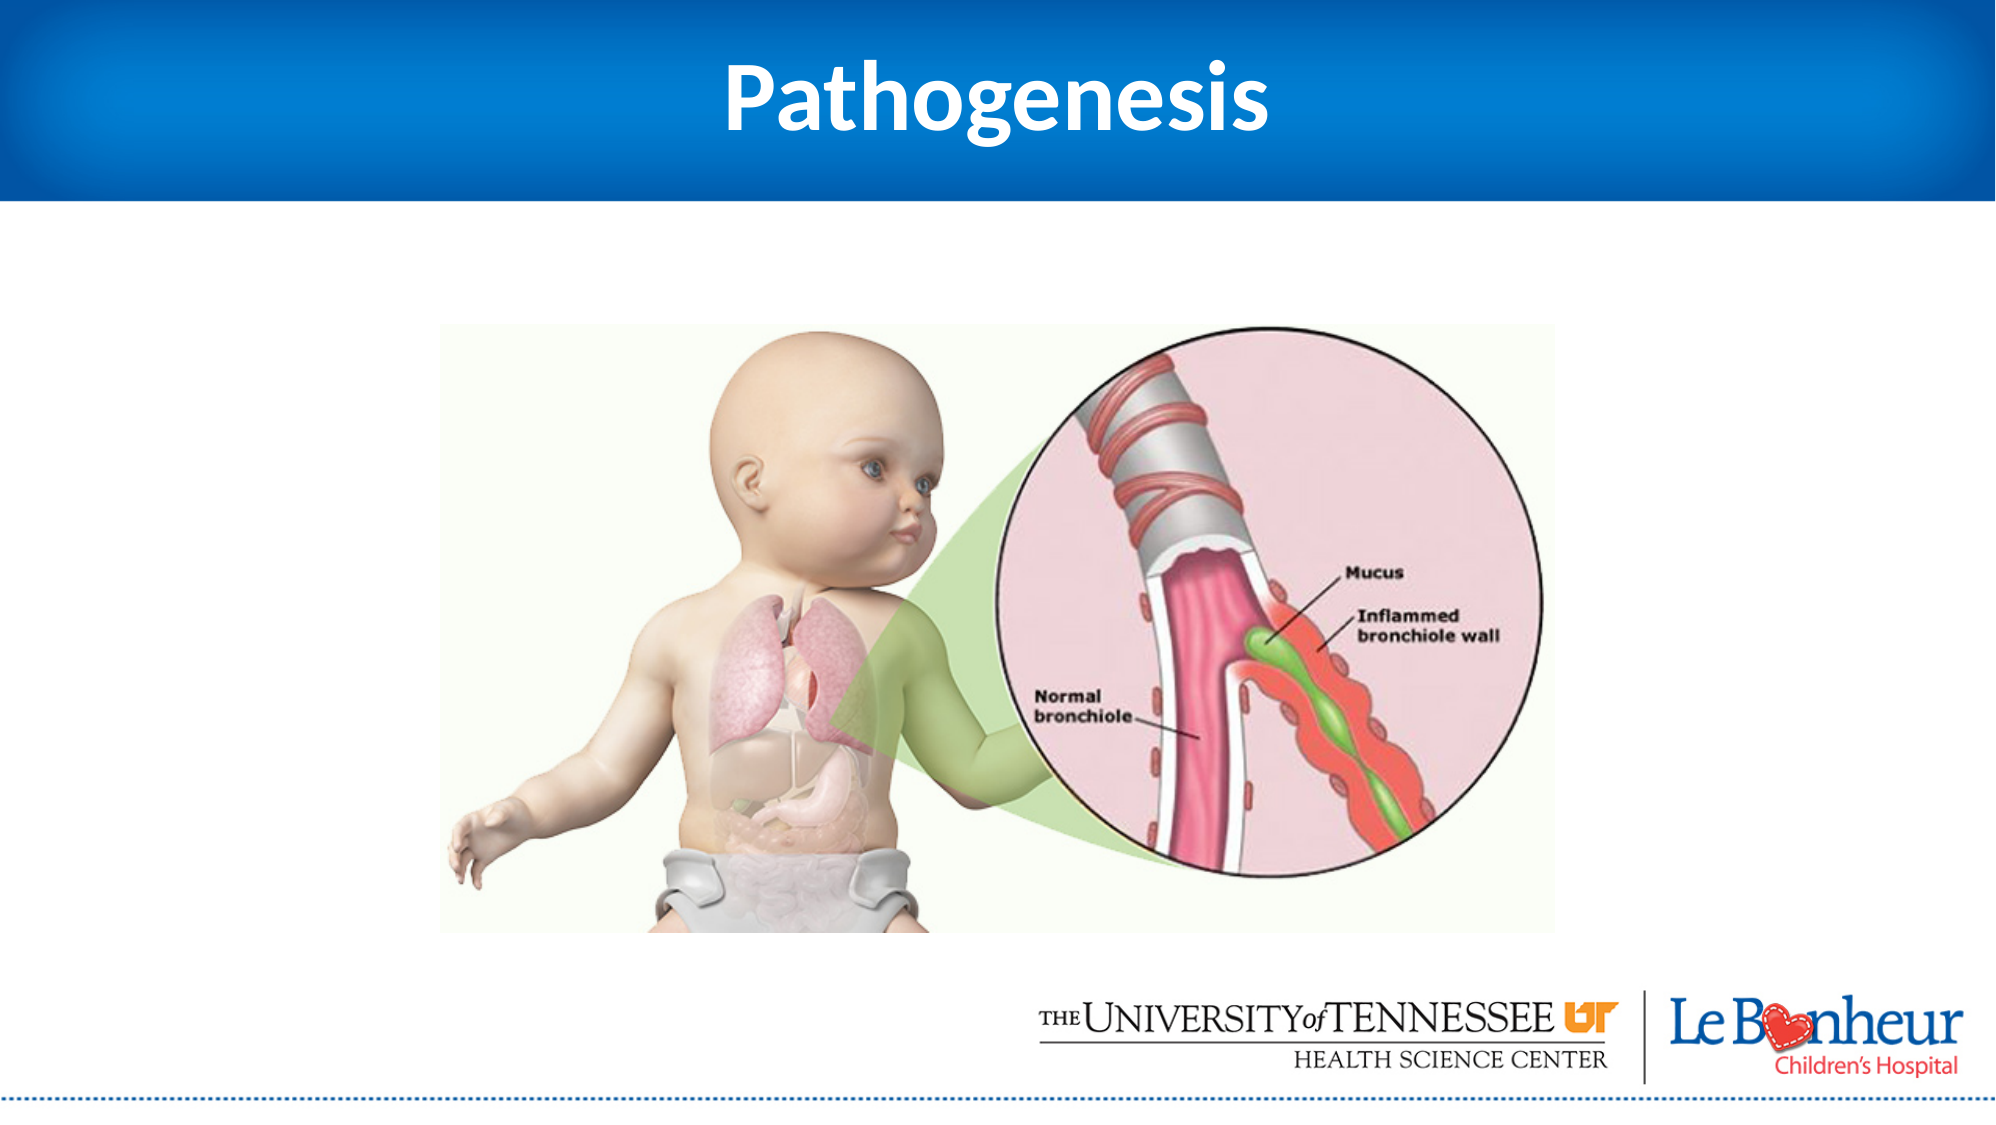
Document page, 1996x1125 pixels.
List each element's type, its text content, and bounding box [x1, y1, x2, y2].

title Pathogenesis [0, 0, 1996, 204]
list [440, 324, 1555, 933]
picture [0, 204, 1996, 1125]
